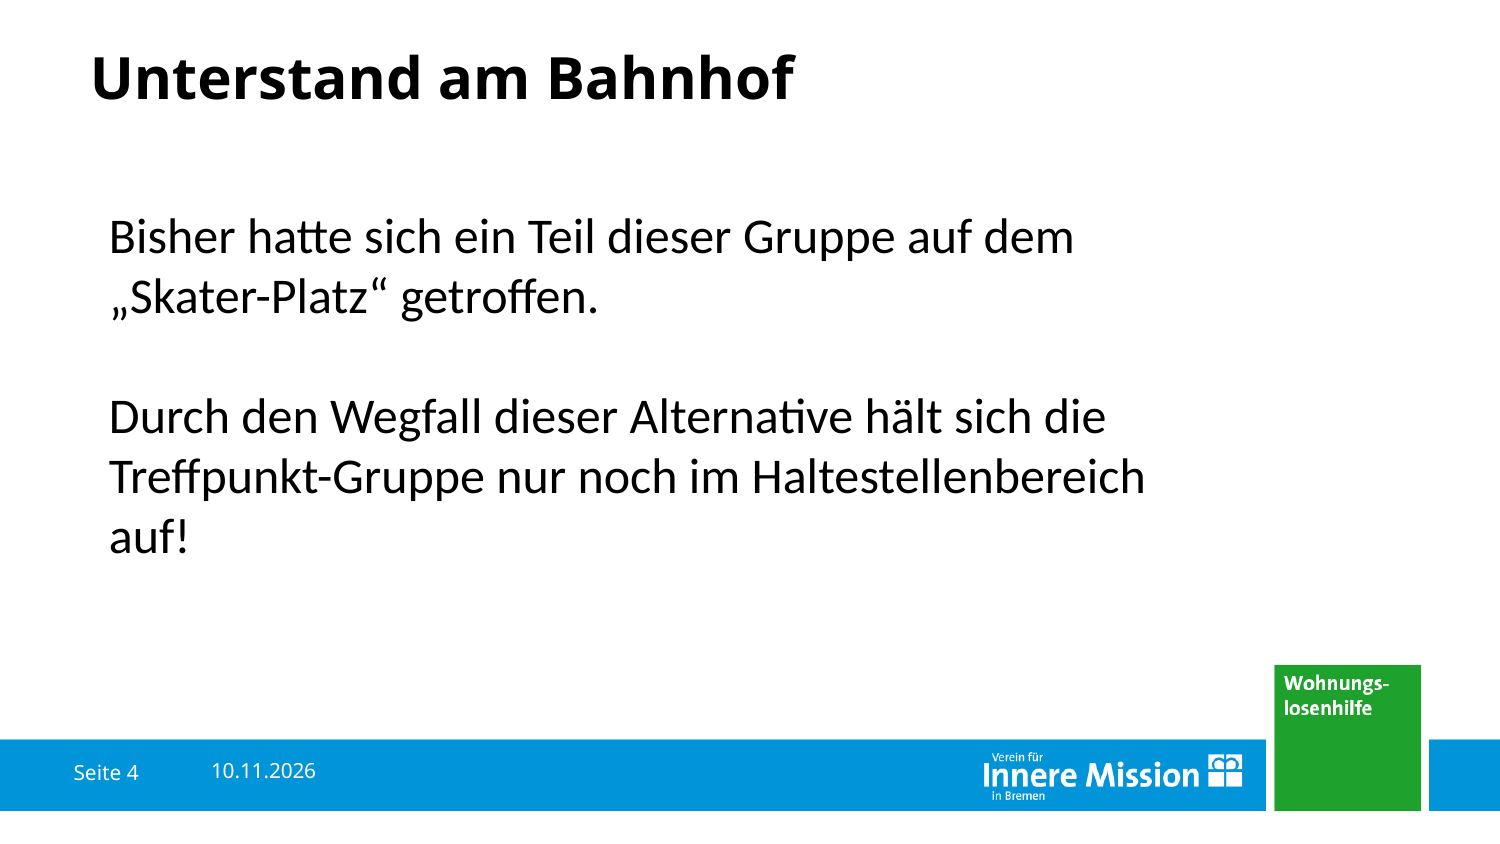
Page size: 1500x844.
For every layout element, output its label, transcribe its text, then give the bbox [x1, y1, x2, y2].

picture [984, 764, 988, 786]
picture [0, 0, 1500, 844]
picture [1227, 761, 1235, 769]
picture [1127, 769, 1138, 786]
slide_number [196, 750, 506, 796]
picture [1050, 769, 1059, 786]
picture [1184, 769, 1198, 786]
picture [1141, 769, 1151, 786]
picture [1061, 769, 1076, 786]
picture [1164, 769, 1180, 786]
picture [1227, 755, 1241, 769]
picture [1227, 773, 1242, 786]
picture [1087, 764, 1114, 786]
picture [1013, 769, 1027, 786]
picture [993, 769, 1007, 786]
picture [1209, 755, 1224, 769]
text_box Bisher hatte sich ein Teil dieser Gruppe auf dem „Skater-Platz“ getroffen. Durch den Wegfall dieser Alternative hält sich die Treffpunkt-Gruppe nur noch im Haltestellenbereich auf! [94, 196, 1183, 571]
title Unterstand am Bahnhof [75, 33, 1425, 175]
picture [1032, 769, 1046, 786]
picture [1215, 761, 1223, 769]
picture [1209, 773, 1224, 786]
